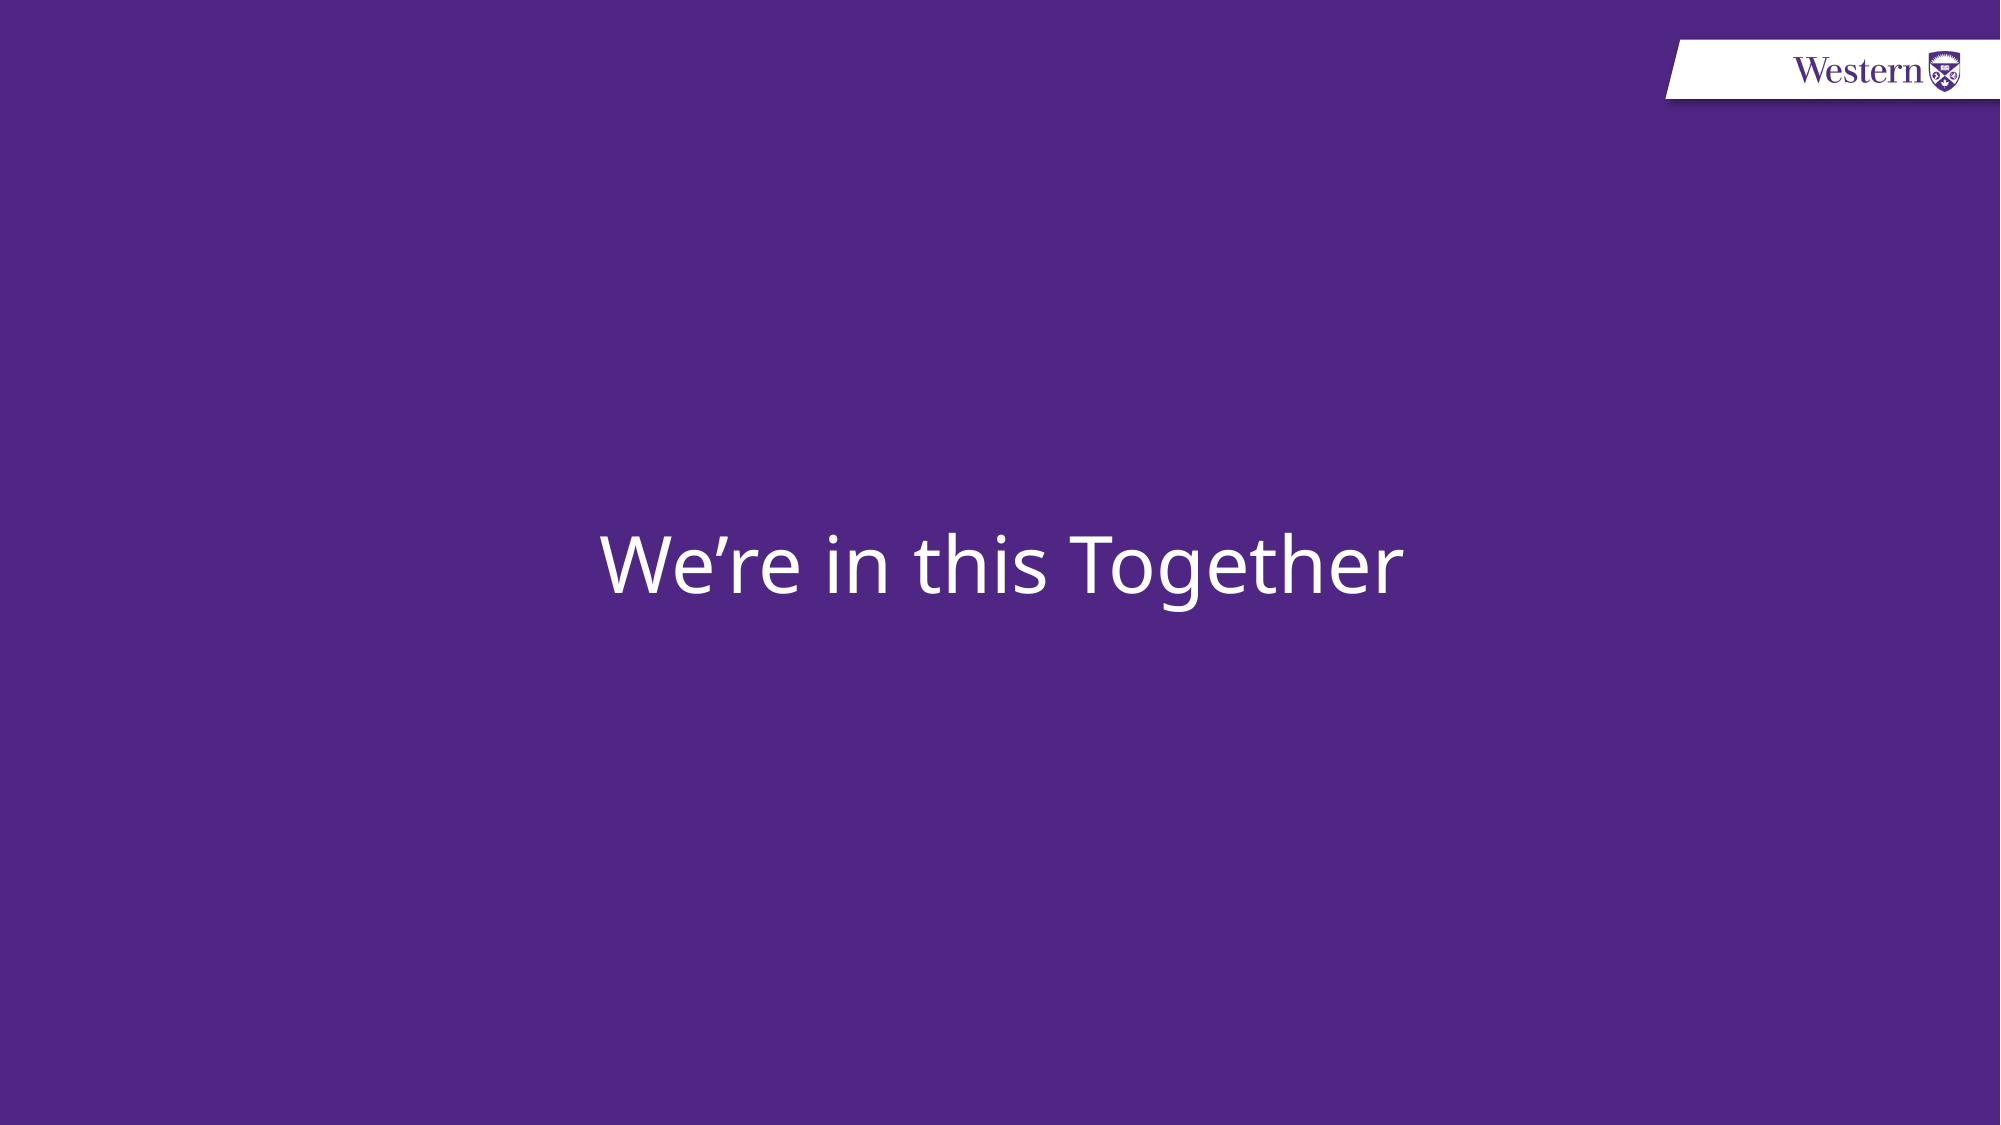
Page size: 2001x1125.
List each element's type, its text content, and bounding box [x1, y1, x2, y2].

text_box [1665, 39, 2000, 99]
text_box We’re in this Together [2, 506, 2000, 617]
text_box [0, 0, 2000, 1125]
